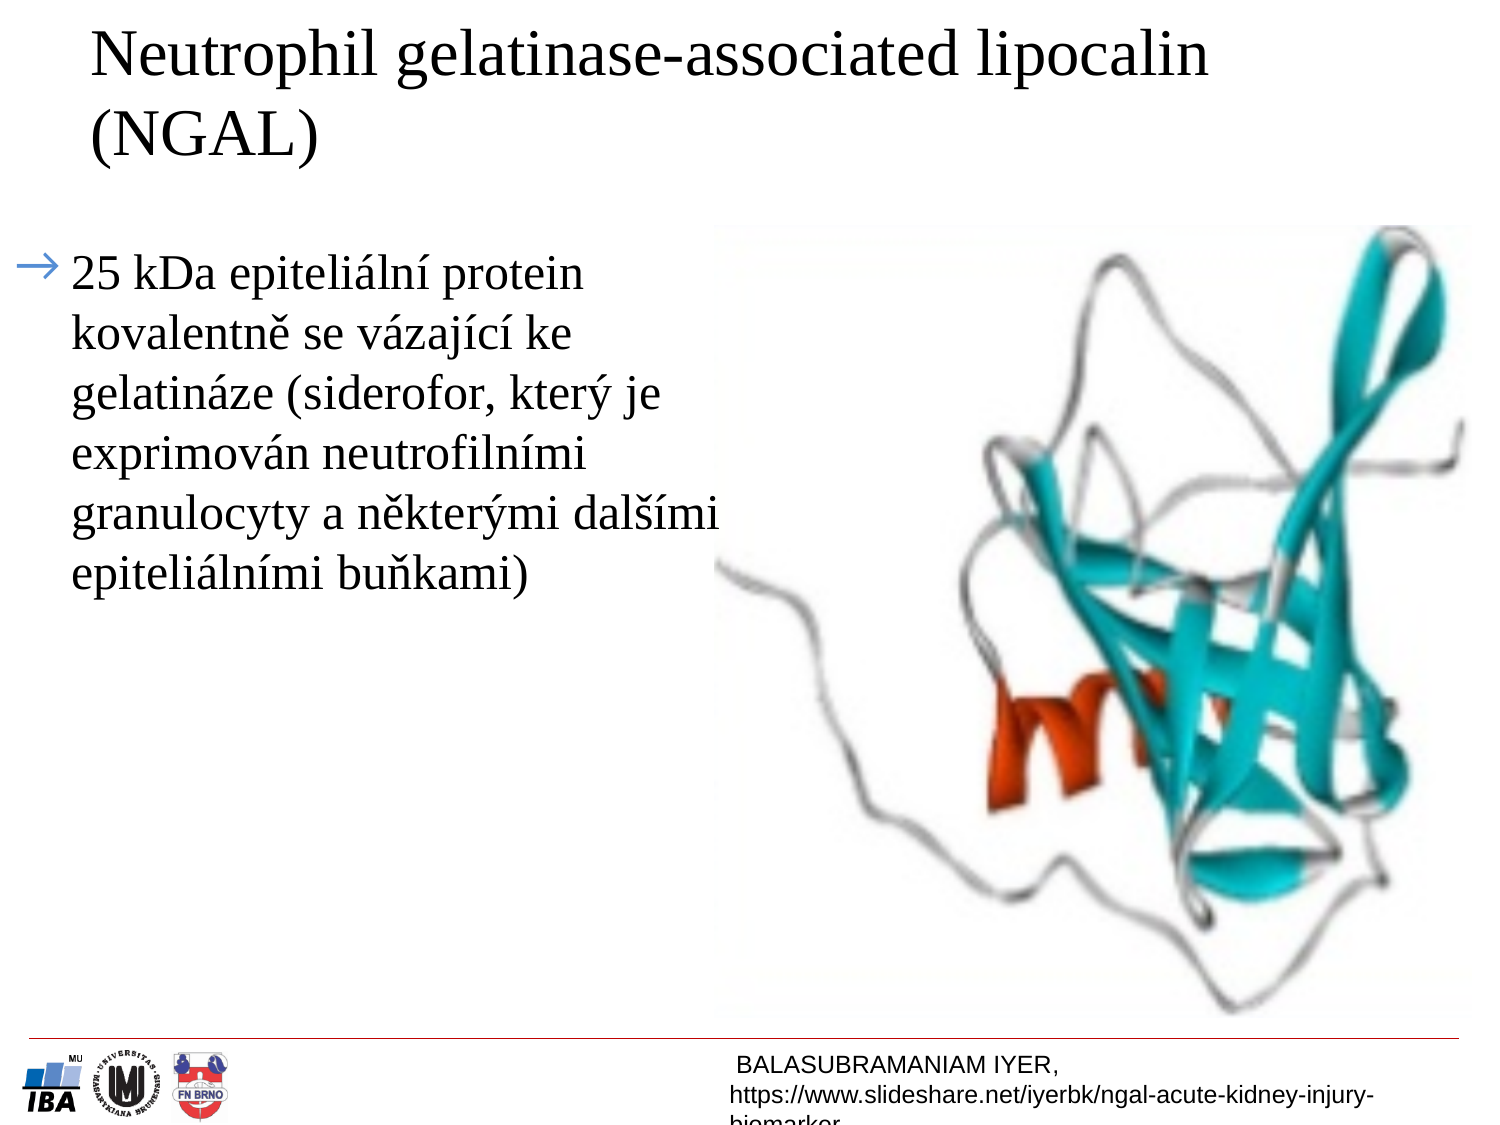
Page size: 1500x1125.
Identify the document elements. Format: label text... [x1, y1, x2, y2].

text_box BALASUBRAMANIAM IYER, https://www.slideshare.net/iyerbk/ngal-acute-kidney-injury-biomarker [714, 1041, 1500, 1125]
list 25 kDa epiteliální protein kovalentně se vázající ke gelatináze (siderofor, který je exprimován neutrofilními granulocyty a některými dalšími epiteliálními buňkami) [0, 231, 786, 1125]
picture [714, 225, 1472, 1019]
title Neutrophil gelatinase-associated lipocalin (NGAL) [75, 42, 1472, 135]
